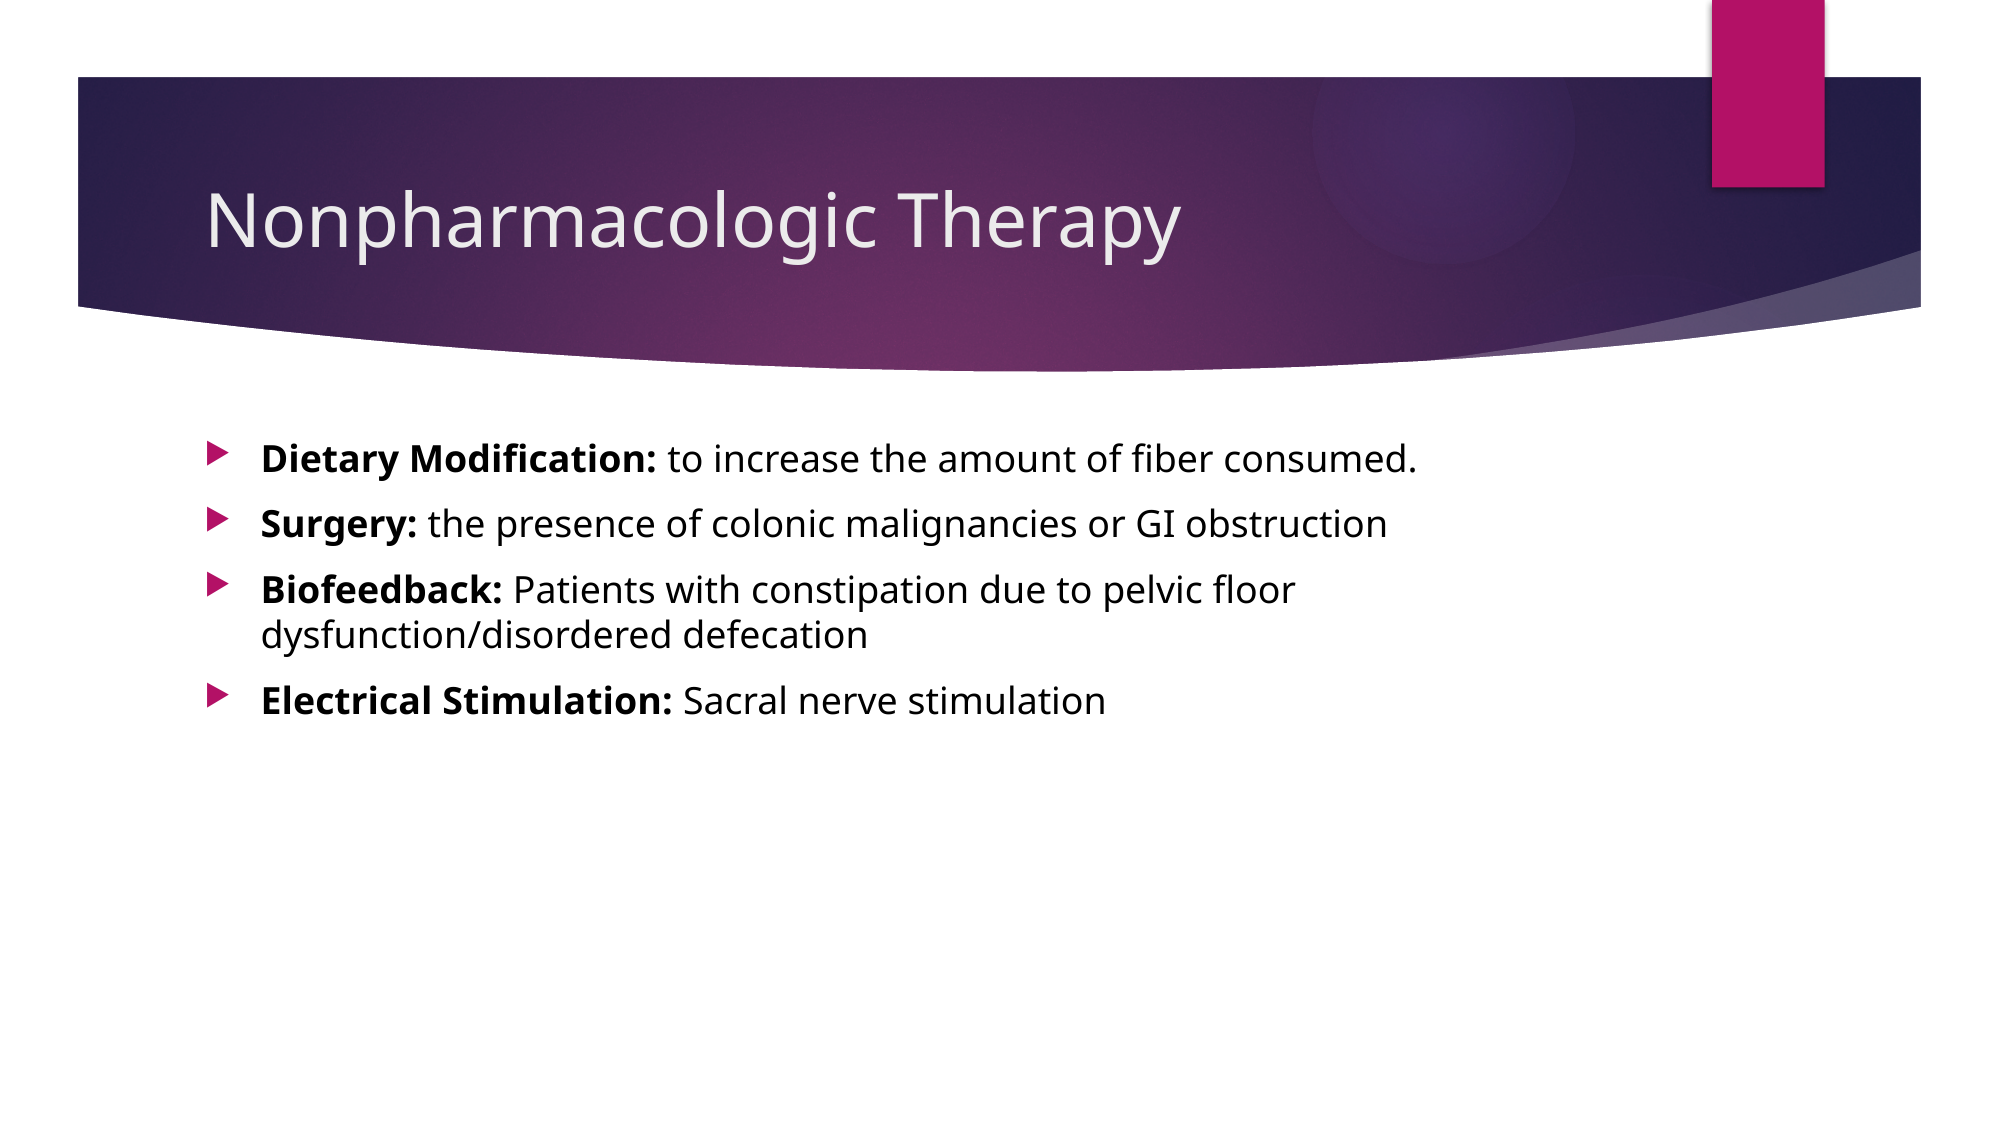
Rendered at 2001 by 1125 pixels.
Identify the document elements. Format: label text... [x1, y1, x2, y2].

list Dietary Modification: to increase the amount of fiber consumed. Surgery: the presence of colonic malignancies or GI obstruction Biofeedback: Patients with constipation due to pelvic floor dysfunction/disordered defecation Electrical Stimulation: Sacral nerve stimulation [189, 427, 1638, 988]
title Nonpharmacologic Therapy [189, 159, 1627, 276]
